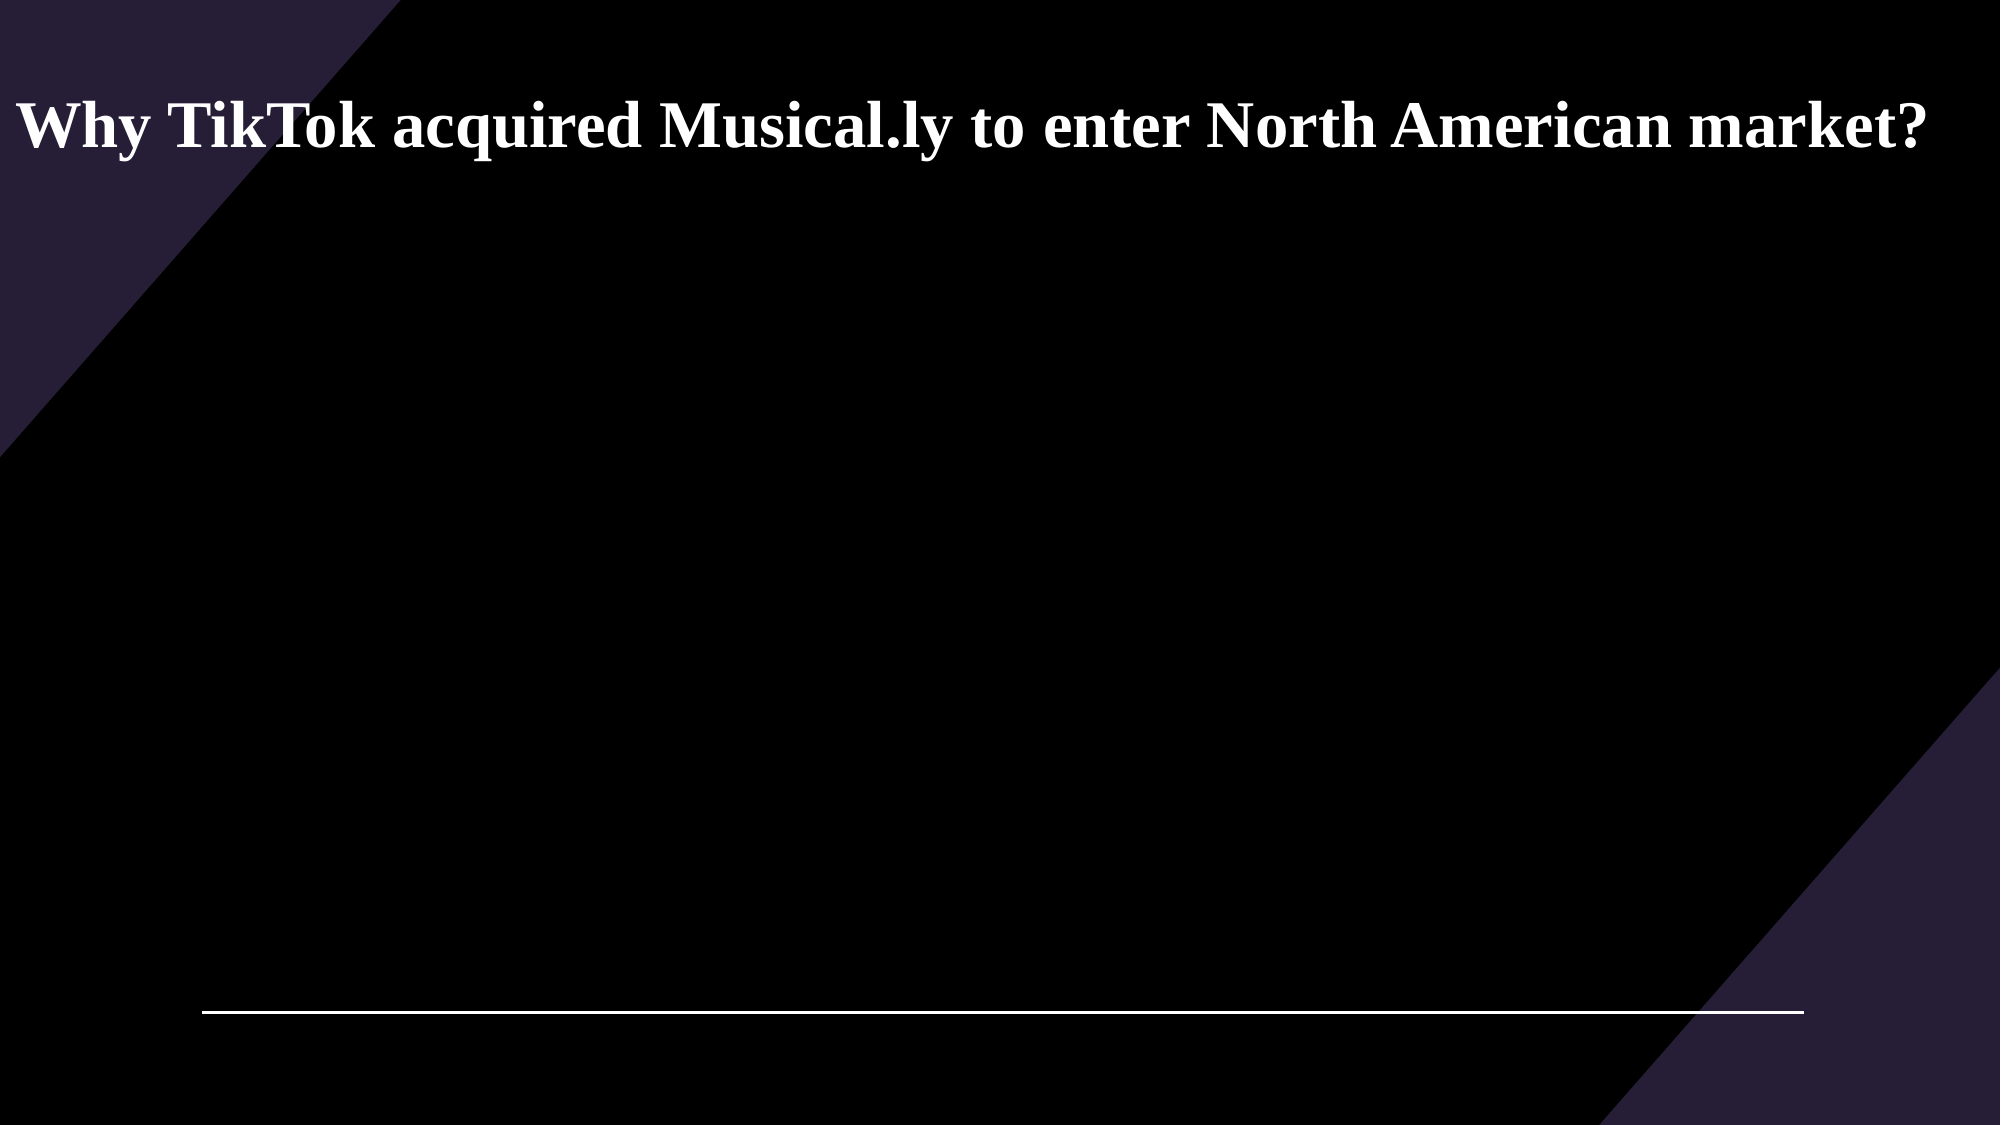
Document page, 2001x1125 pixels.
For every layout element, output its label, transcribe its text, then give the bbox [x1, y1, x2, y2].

title Why TikTok acquired Musical.ly to enter North American market? [0, 9, 2000, 233]
